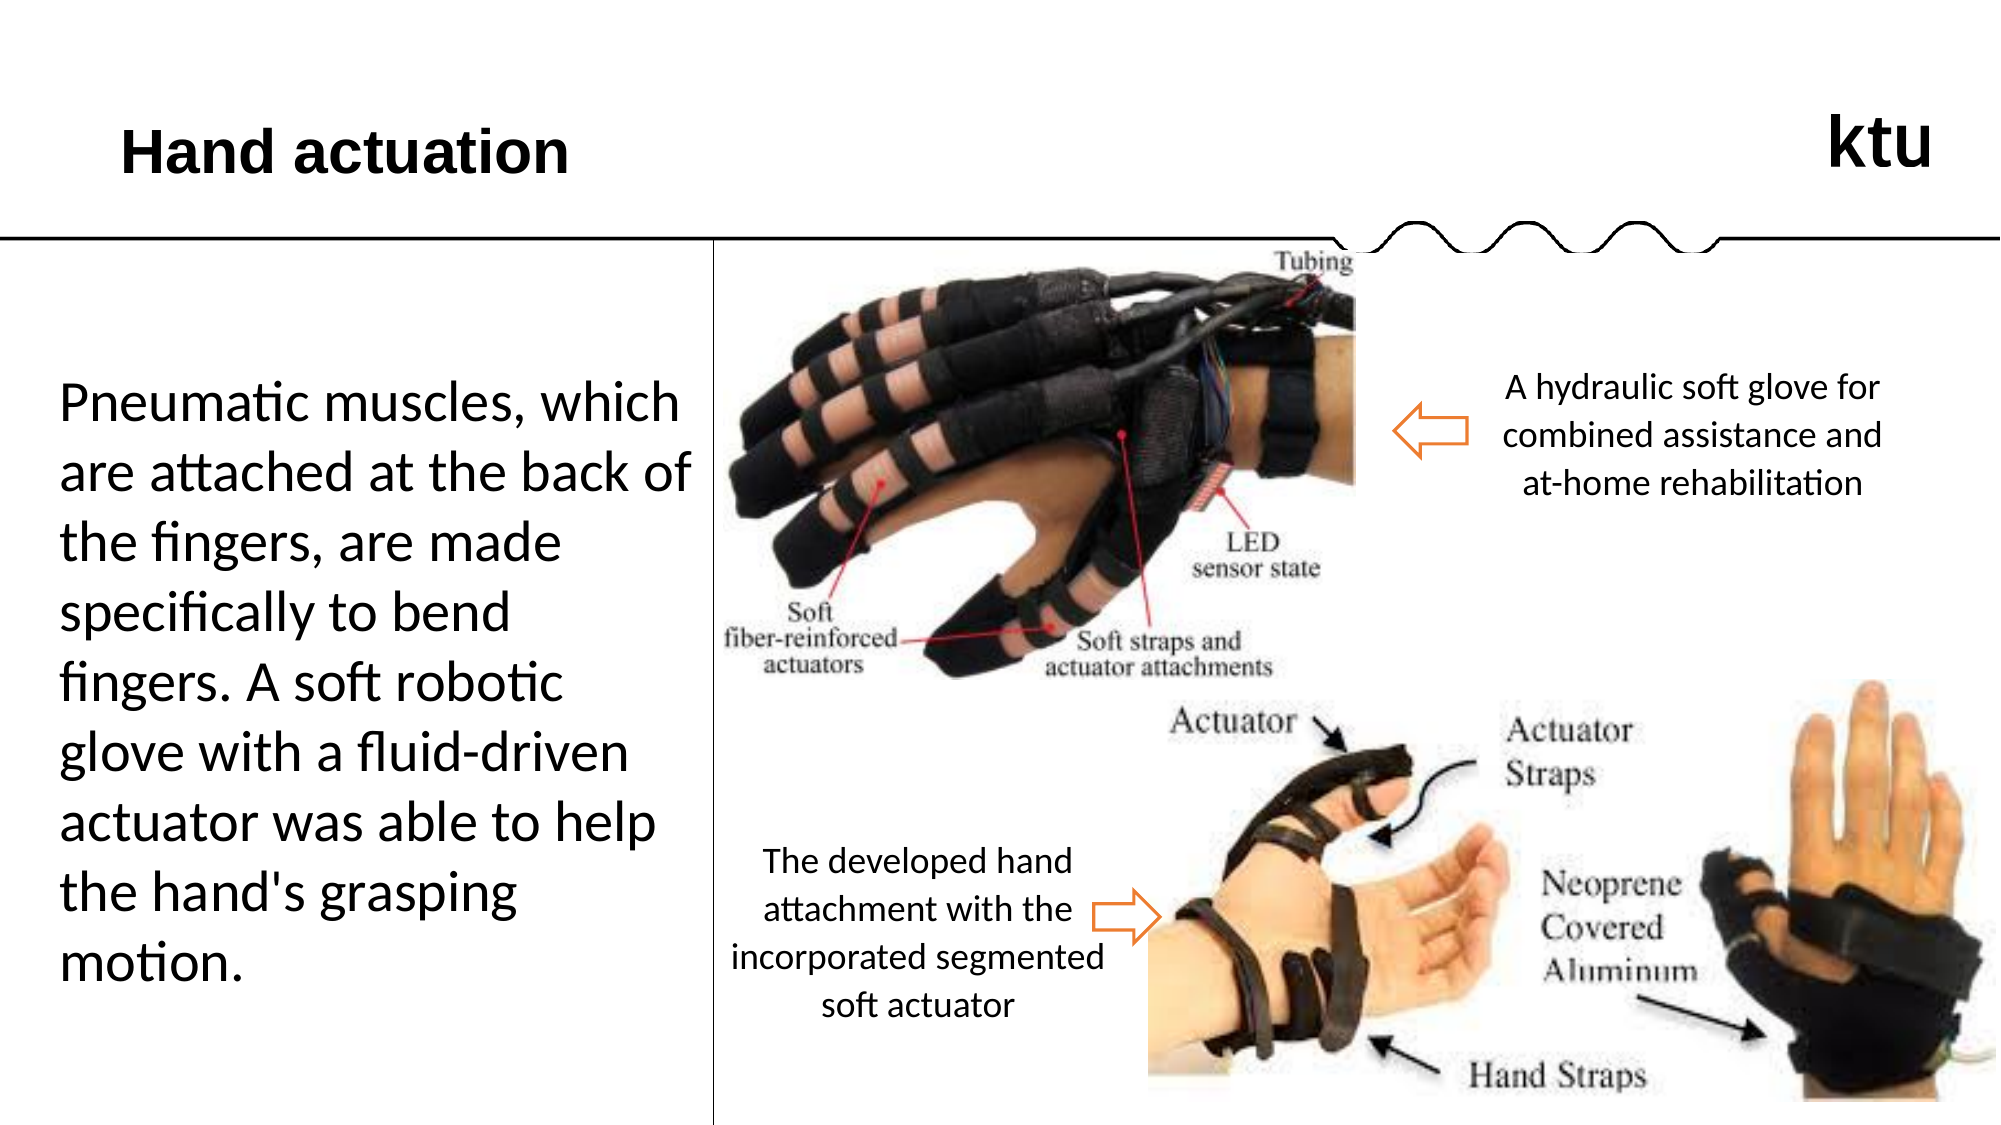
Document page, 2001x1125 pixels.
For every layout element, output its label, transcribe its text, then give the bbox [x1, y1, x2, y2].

text_box A hydraulic soft glove for combined assistance and at-home rehabilitation [1477, 351, 1909, 511]
text_box [1394, 404, 1467, 457]
picture [0, 221, 2000, 1103]
list Hand actuation [105, 98, 1579, 183]
picture [1831, 114, 1929, 167]
text_box [1093, 890, 1143, 944]
text_box Pneumatic muscles, which are attached at the back of the fingers, are made specifically to bend fingers. A soft robotic glove with a fluid-driven actuator was able to help the hand's grasping motion. [44, 355, 714, 1001]
text_box The developed hand attachment with the incorporated segmented soft actuator [698, 825, 1139, 1033]
